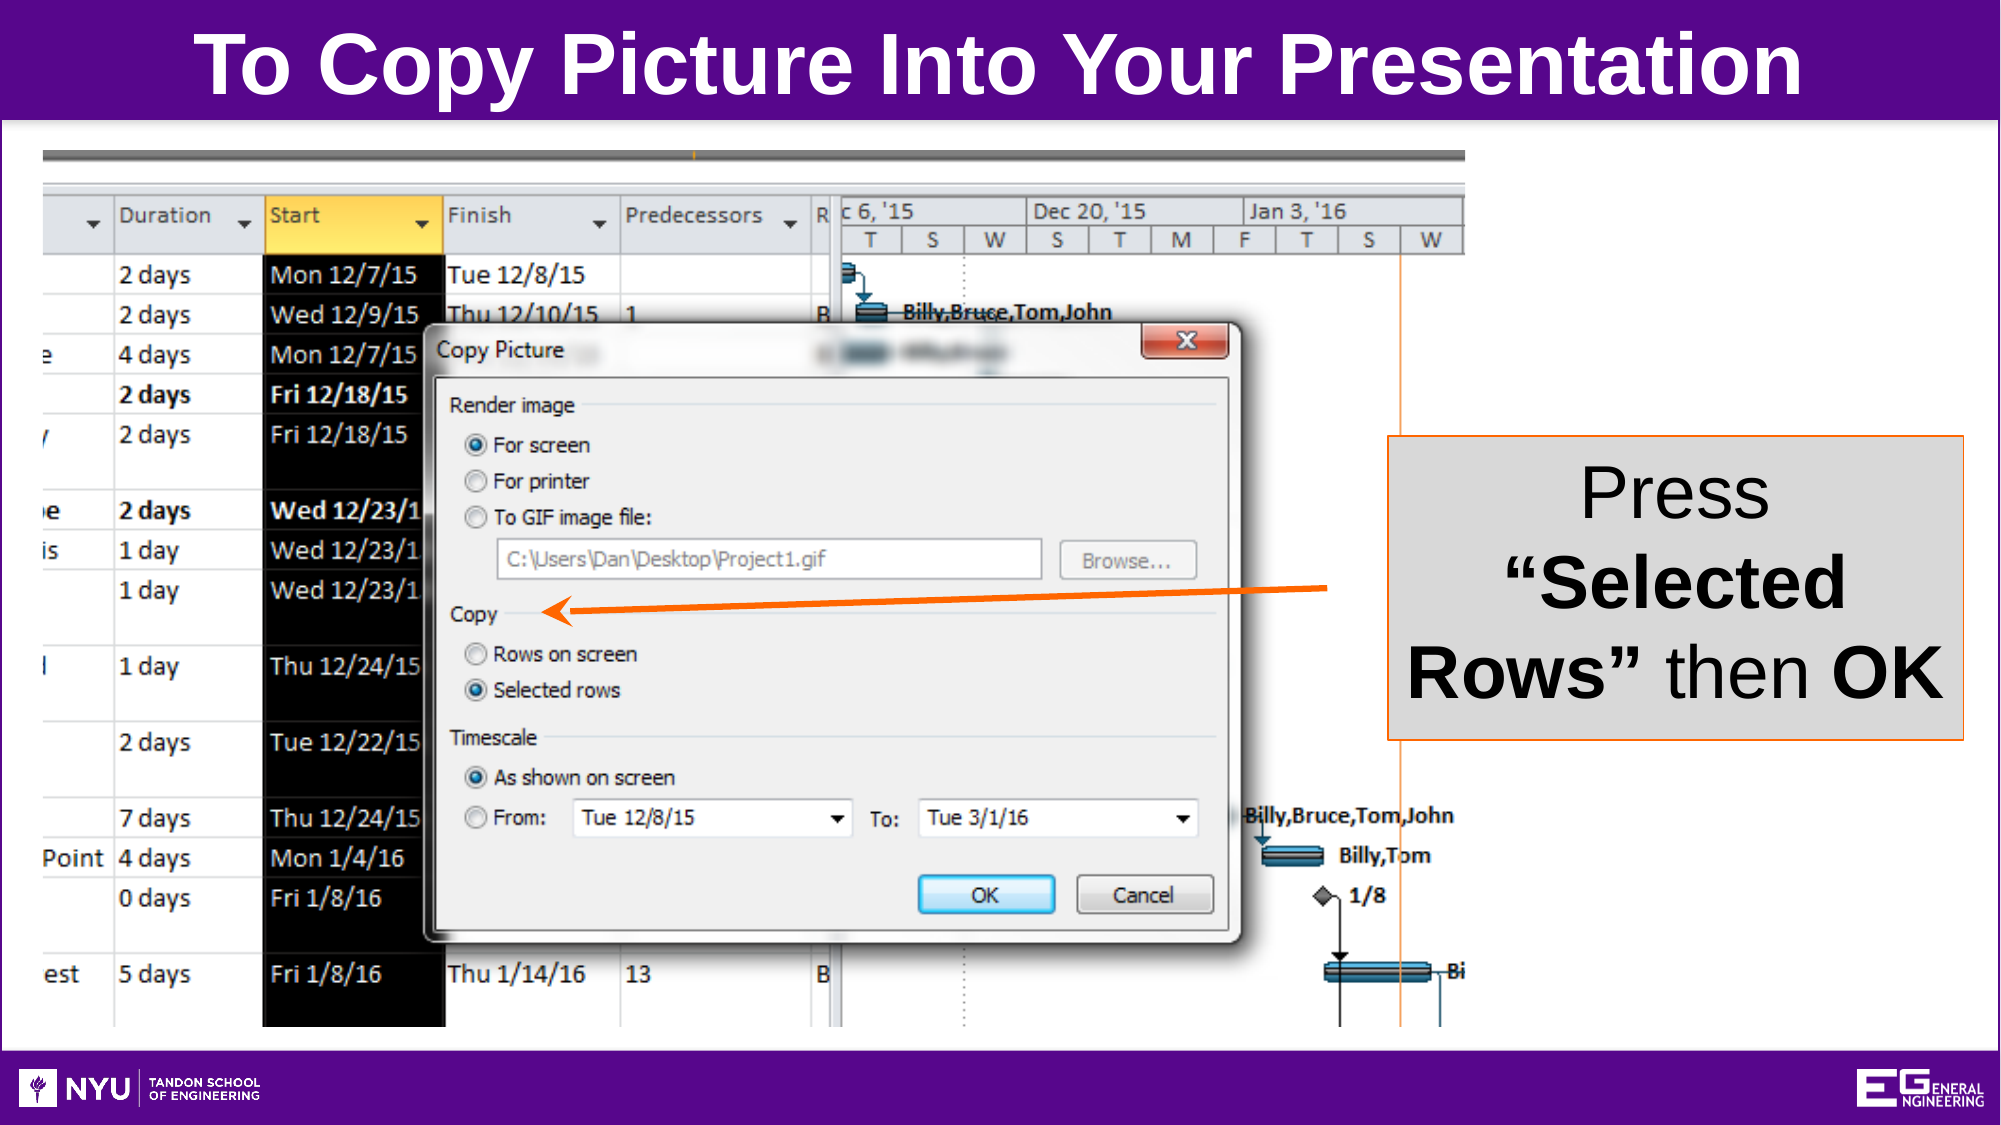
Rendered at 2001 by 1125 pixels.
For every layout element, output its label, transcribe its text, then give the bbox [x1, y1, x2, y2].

picture [19, 1069, 260, 1107]
list To Copy Picture Into Your Presentation [0, 0, 2000, 120]
picture [42, 149, 1466, 1027]
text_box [541, 588, 1328, 613]
text_box Press “Selected Rows” then OK [1466, 436, 1964, 741]
picture [1856, 1069, 1984, 1107]
